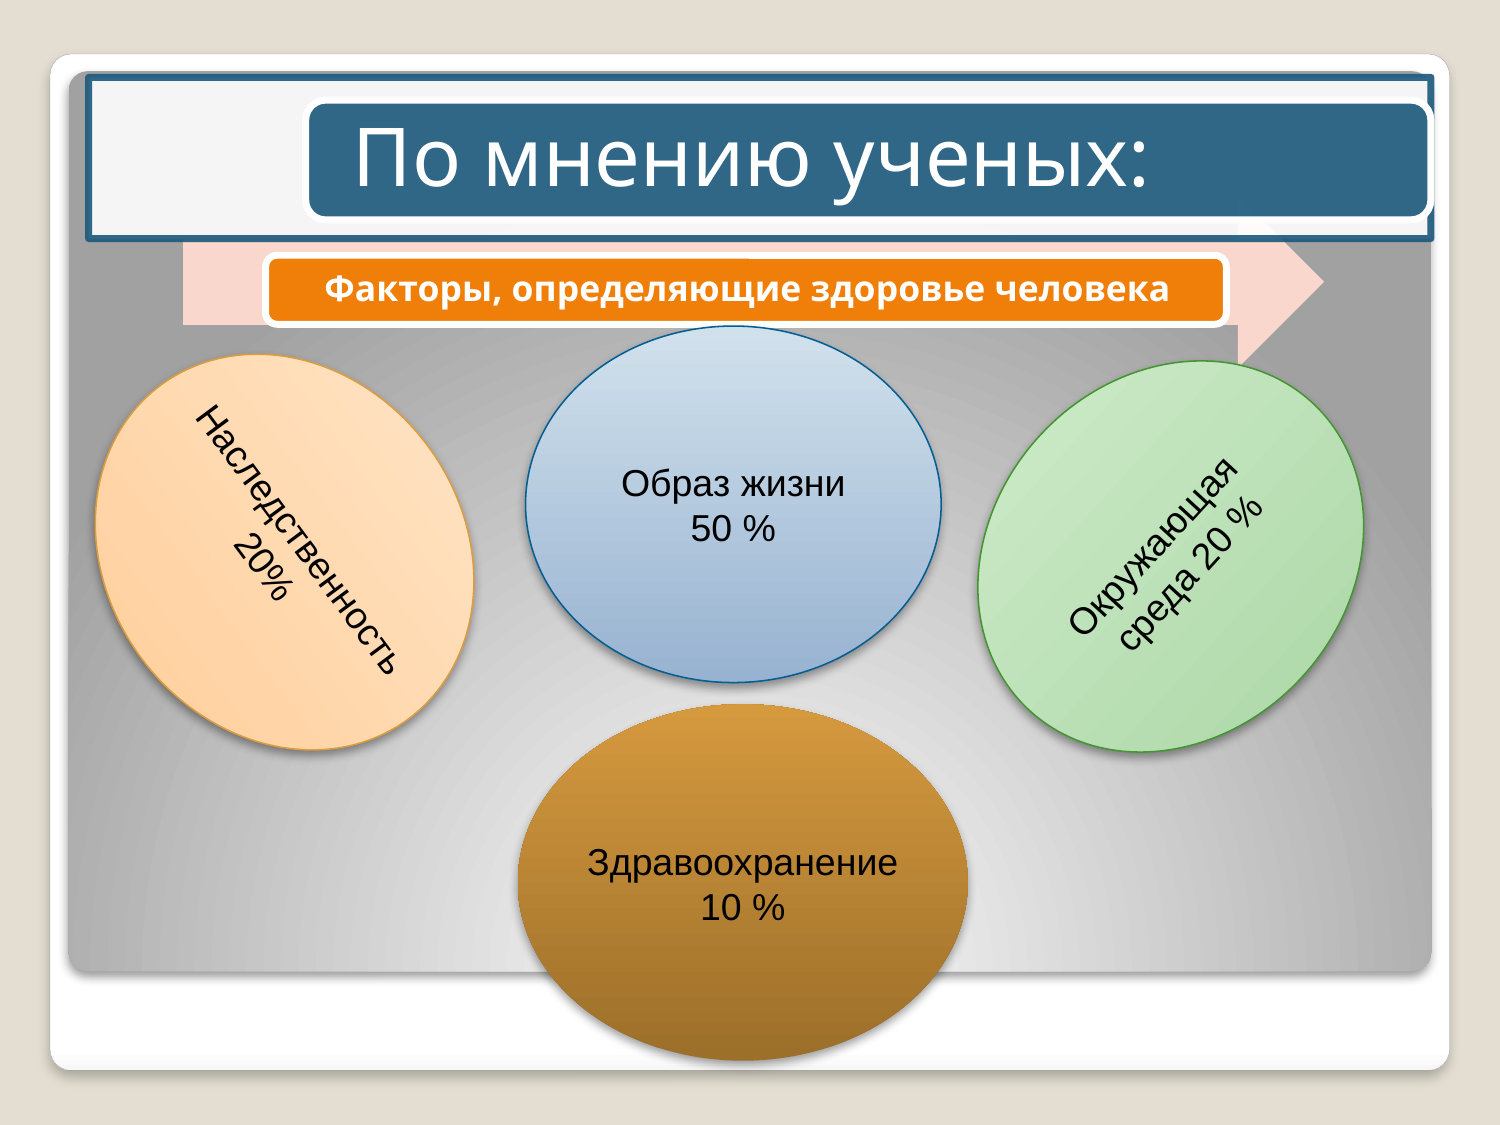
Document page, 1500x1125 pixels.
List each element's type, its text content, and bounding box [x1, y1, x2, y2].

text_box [76, 195, 81, 369]
text_box Здравоохранение 10 % [517, 777, 968, 1061]
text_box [88, 77, 1432, 765]
